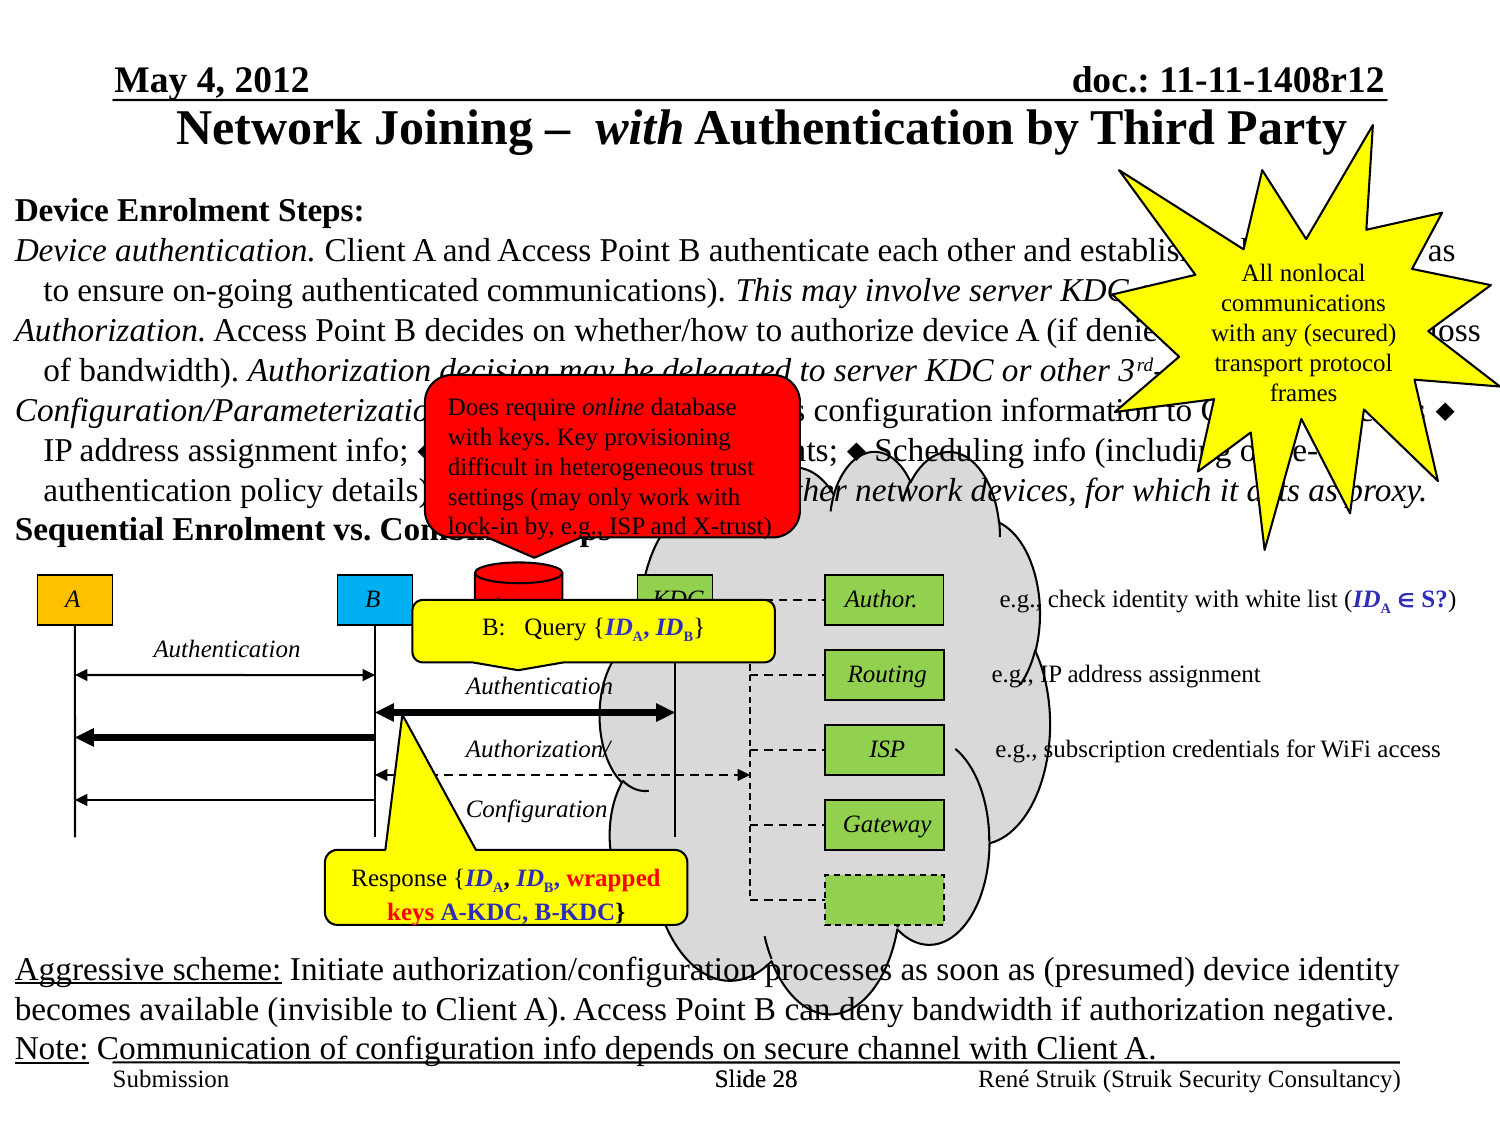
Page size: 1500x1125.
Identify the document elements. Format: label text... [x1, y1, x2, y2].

text_box keys [474, 562, 563, 573]
text_box e.g., check identity with white list (IDA  S?) [984, 574, 1472, 624]
text_box Does require online database with keys. Key provisioning difficult in heterogeneous trust settings (may only work with lock-in by, e.g., ISP and X-trust) [424, 374, 800, 558]
footer René Struik (Struik Security Consultancy) [972, 1074, 1402, 1093]
text_box Network Joining – with Authentication by Third Party [161, 87, 1363, 163]
text_box e.g., subscription credentials for WiFi access [980, 725, 1457, 770]
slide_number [114, 54, 312, 101]
text_box All nonlocal communications with any (secured) transport protocol frames [1112, 125, 1500, 551]
text_box Slide 28 [675, 1062, 838, 1093]
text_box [37, 574, 950, 926]
text_box Device Enrolment Steps: Device authentication. Client A and Access Point B authenticate each other and establish a shared key (so as to ensure on-going authenticated communications). This may involve server KDC as third party. Authorization. Access Point B decides on whether/how to authorize device A (if denied, this may result in loss of bandwidth). Authorization decision may be delegated to server KDC or other 3rd-party device. Configuration/Parameterization.Access Point B distributes configuration information to Client A, such as  IP address assignment info;  Bandwidth/usage constraints;  Scheduling info (including on re-authentication policy details). This may originate from other network devices, for which it acts as proxy. Sequential Enrolment vs. Combined Steps Aggressive scheme: Initiate authorization/configuration processes as soon as (presumed) device identity becomes available (invisible to Client A). Access Point B can deny bandwidth if authorization negative. Note: Communication of configuration info depends on secure channel with Client A. [0, 180, 1500, 1074]
text_box e.g., IP address assignment [976, 650, 1277, 695]
